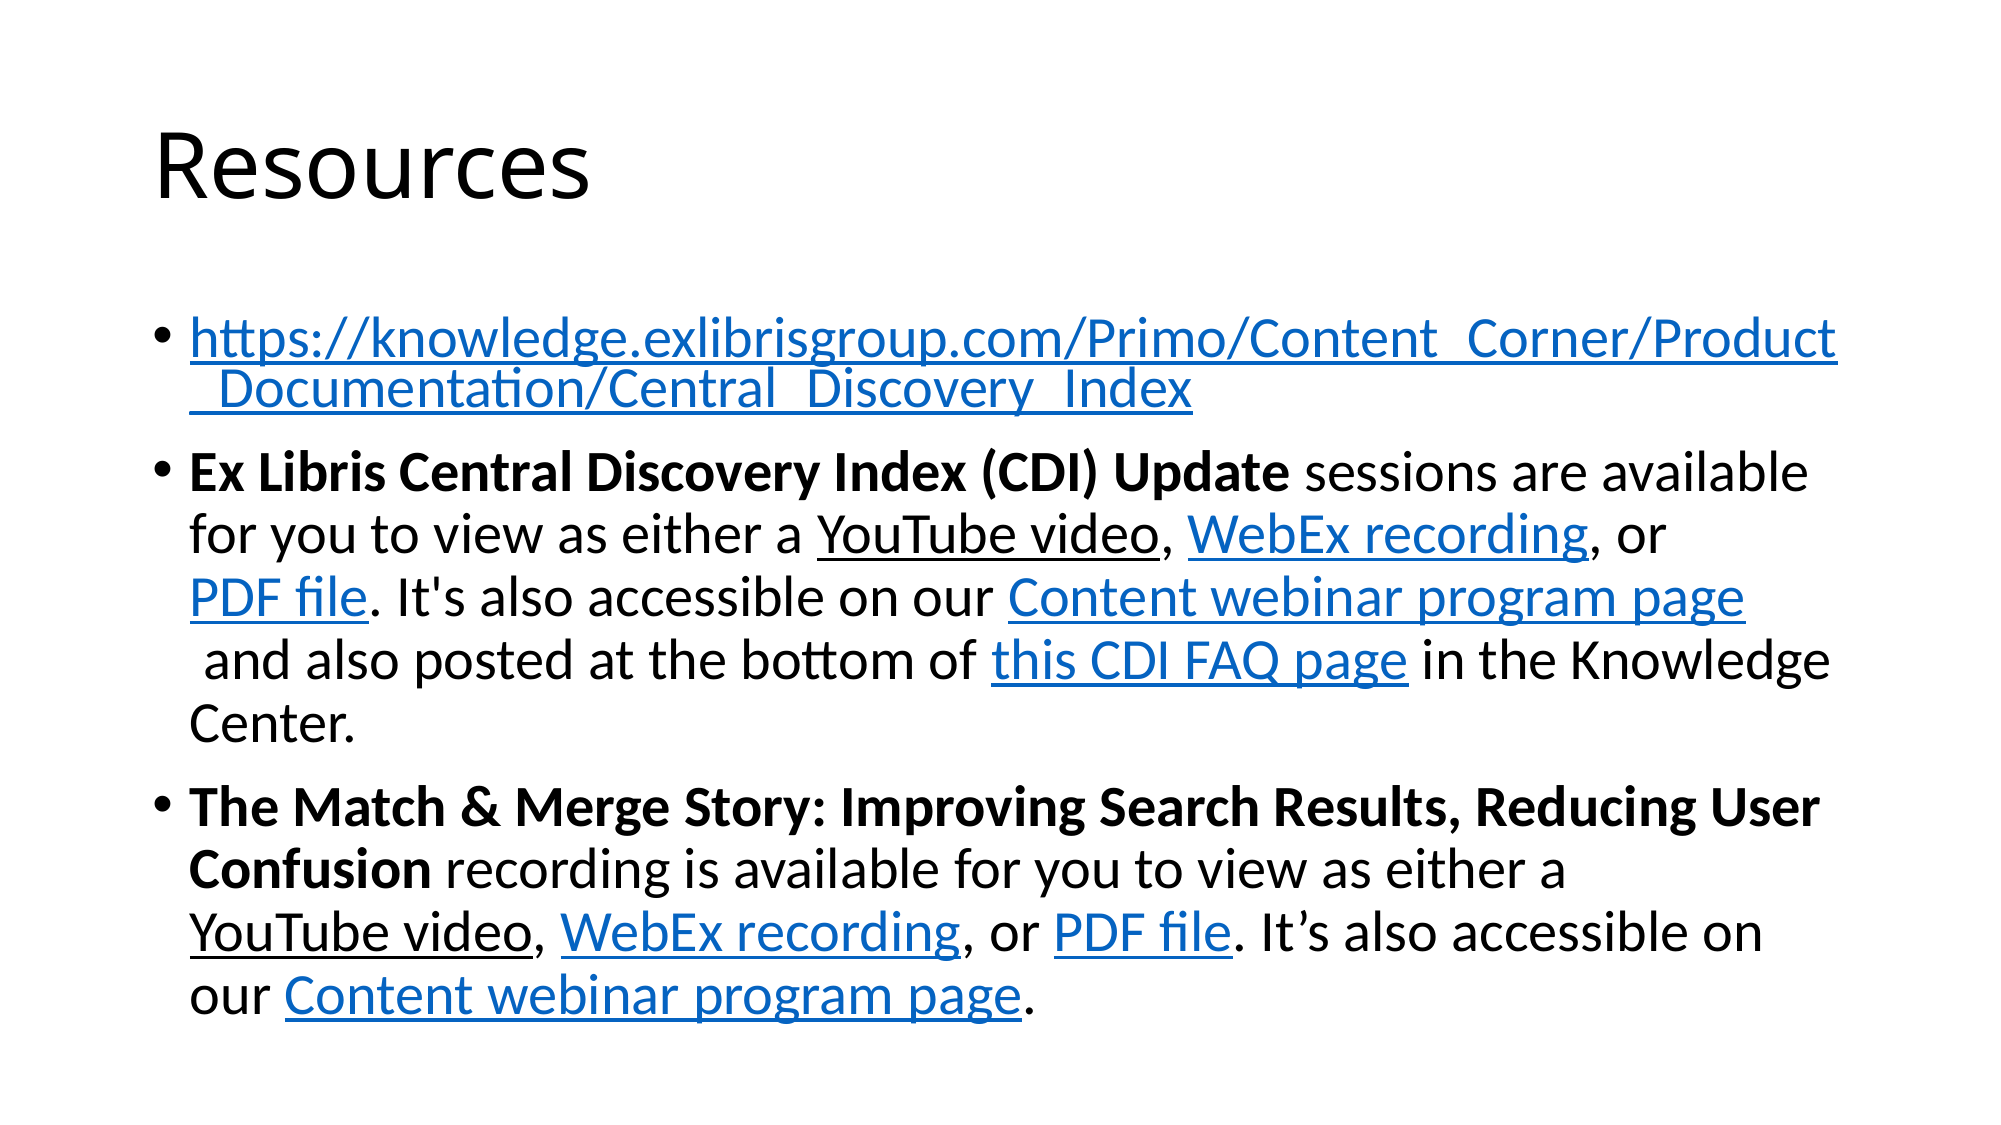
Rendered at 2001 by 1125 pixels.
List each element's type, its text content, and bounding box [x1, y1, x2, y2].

title Resources [137, 59, 1863, 278]
list https://knowledge.exlibrisgroup.com/Primo/Content_Corner/Product_Documentation/Central_Discovery_Index Ex Libris Central Discovery Index (CDI) Update sessions are available for you to view as either a YouTube video, WebEx recording, or PDF file. It's also accessible on our Content webinar program page and also posted at the bottom of this CDI FAQ page in the Knowledge Center. The Match & Merge Story: Improving Search Results, Reducing User Confusion recording is available for you to view as either a YouTube video, WebEx recording, or PDF file. It’s also accessible on our Content webinar program page. [137, 299, 1863, 1014]
